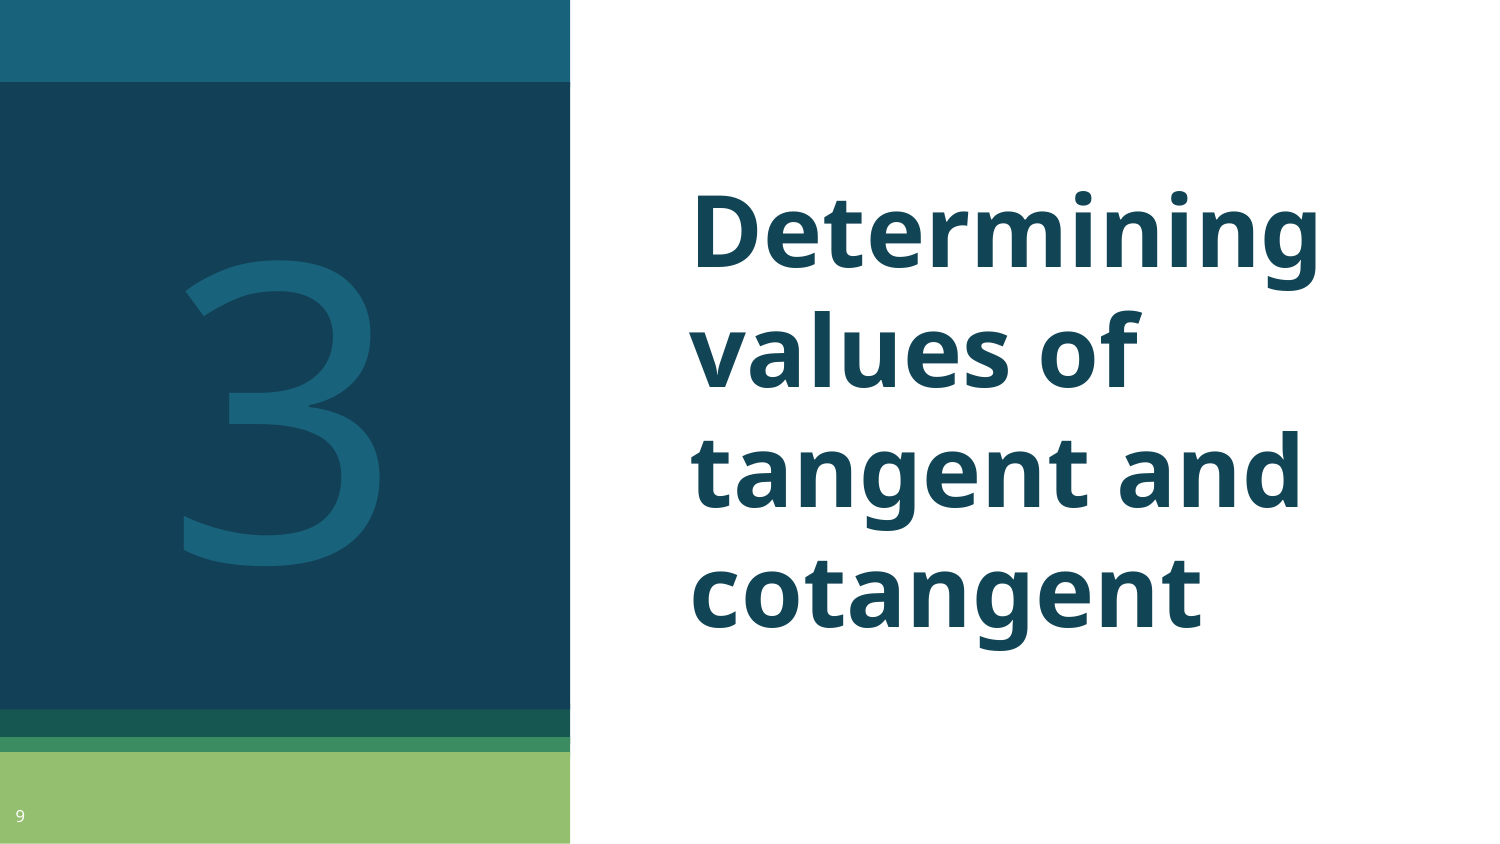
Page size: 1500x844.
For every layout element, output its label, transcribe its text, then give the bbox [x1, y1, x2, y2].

title Determining values of tangent and cotangent [674, 126, 1414, 663]
text_box 3 [0, 82, 570, 710]
slide_number 9 [0, 790, 50, 844]
